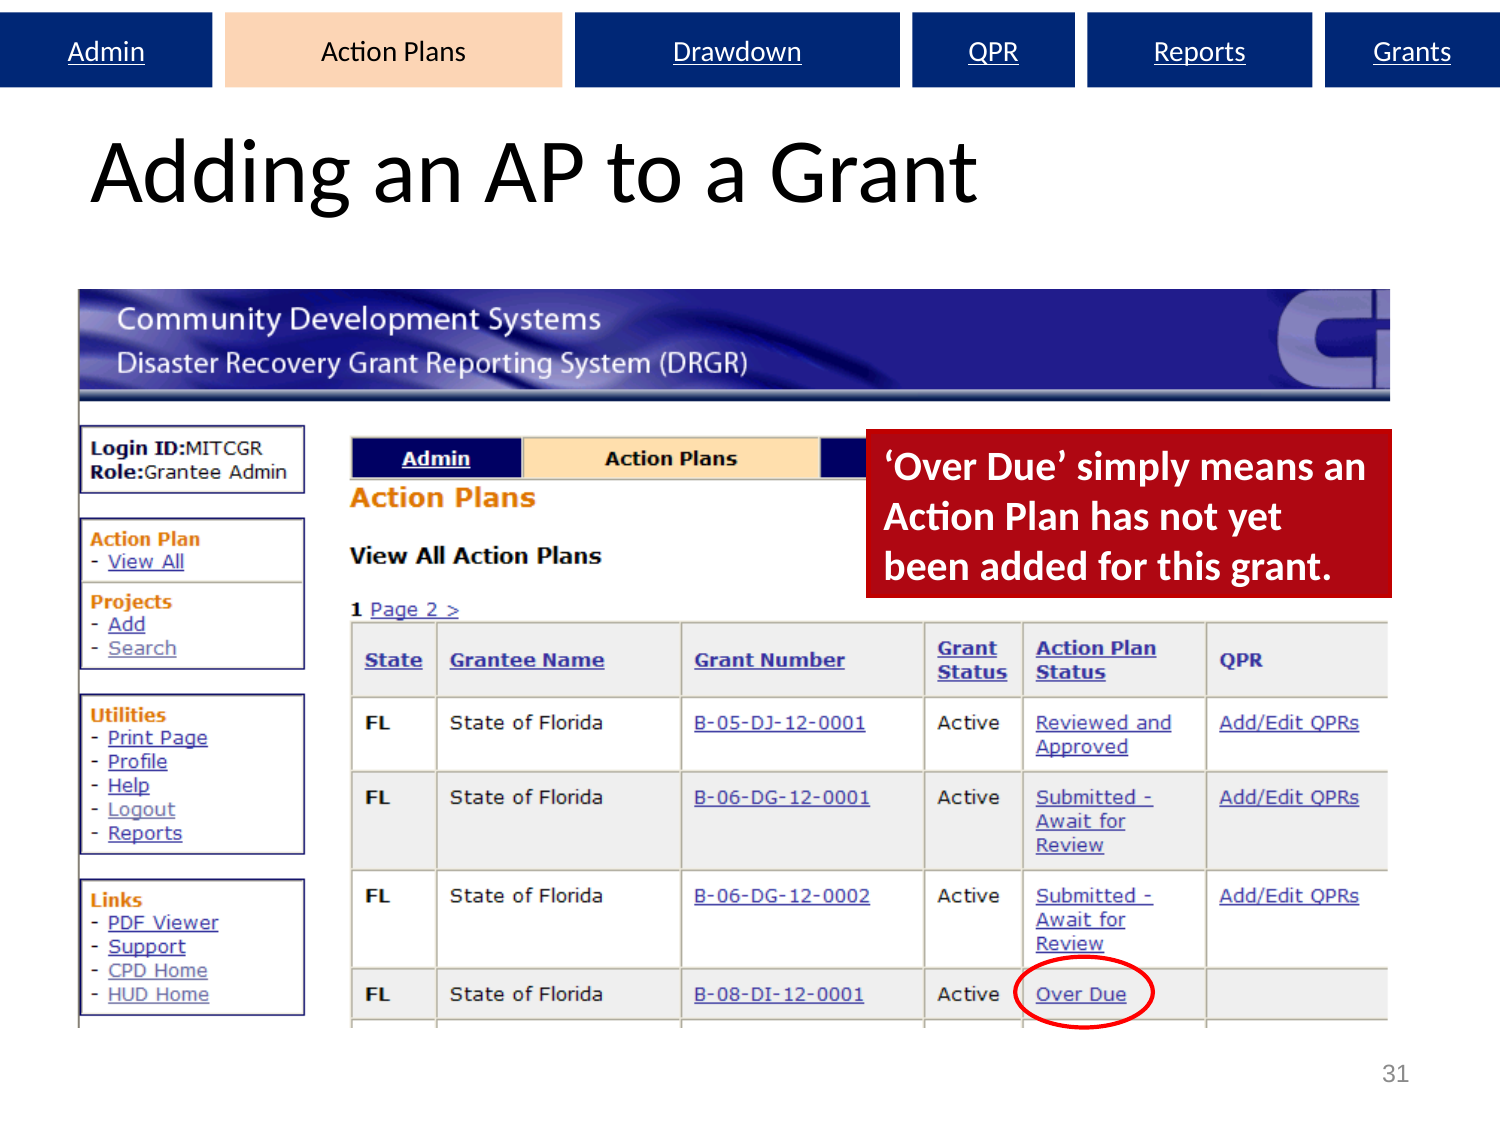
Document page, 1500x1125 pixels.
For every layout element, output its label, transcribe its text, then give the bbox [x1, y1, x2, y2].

picture [77, 289, 1391, 1028]
title Adding an AP to a Grant [74, 97, 1426, 261]
slide_number 31 [1074, 1042, 1425, 1103]
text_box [0, 12, 1500, 88]
